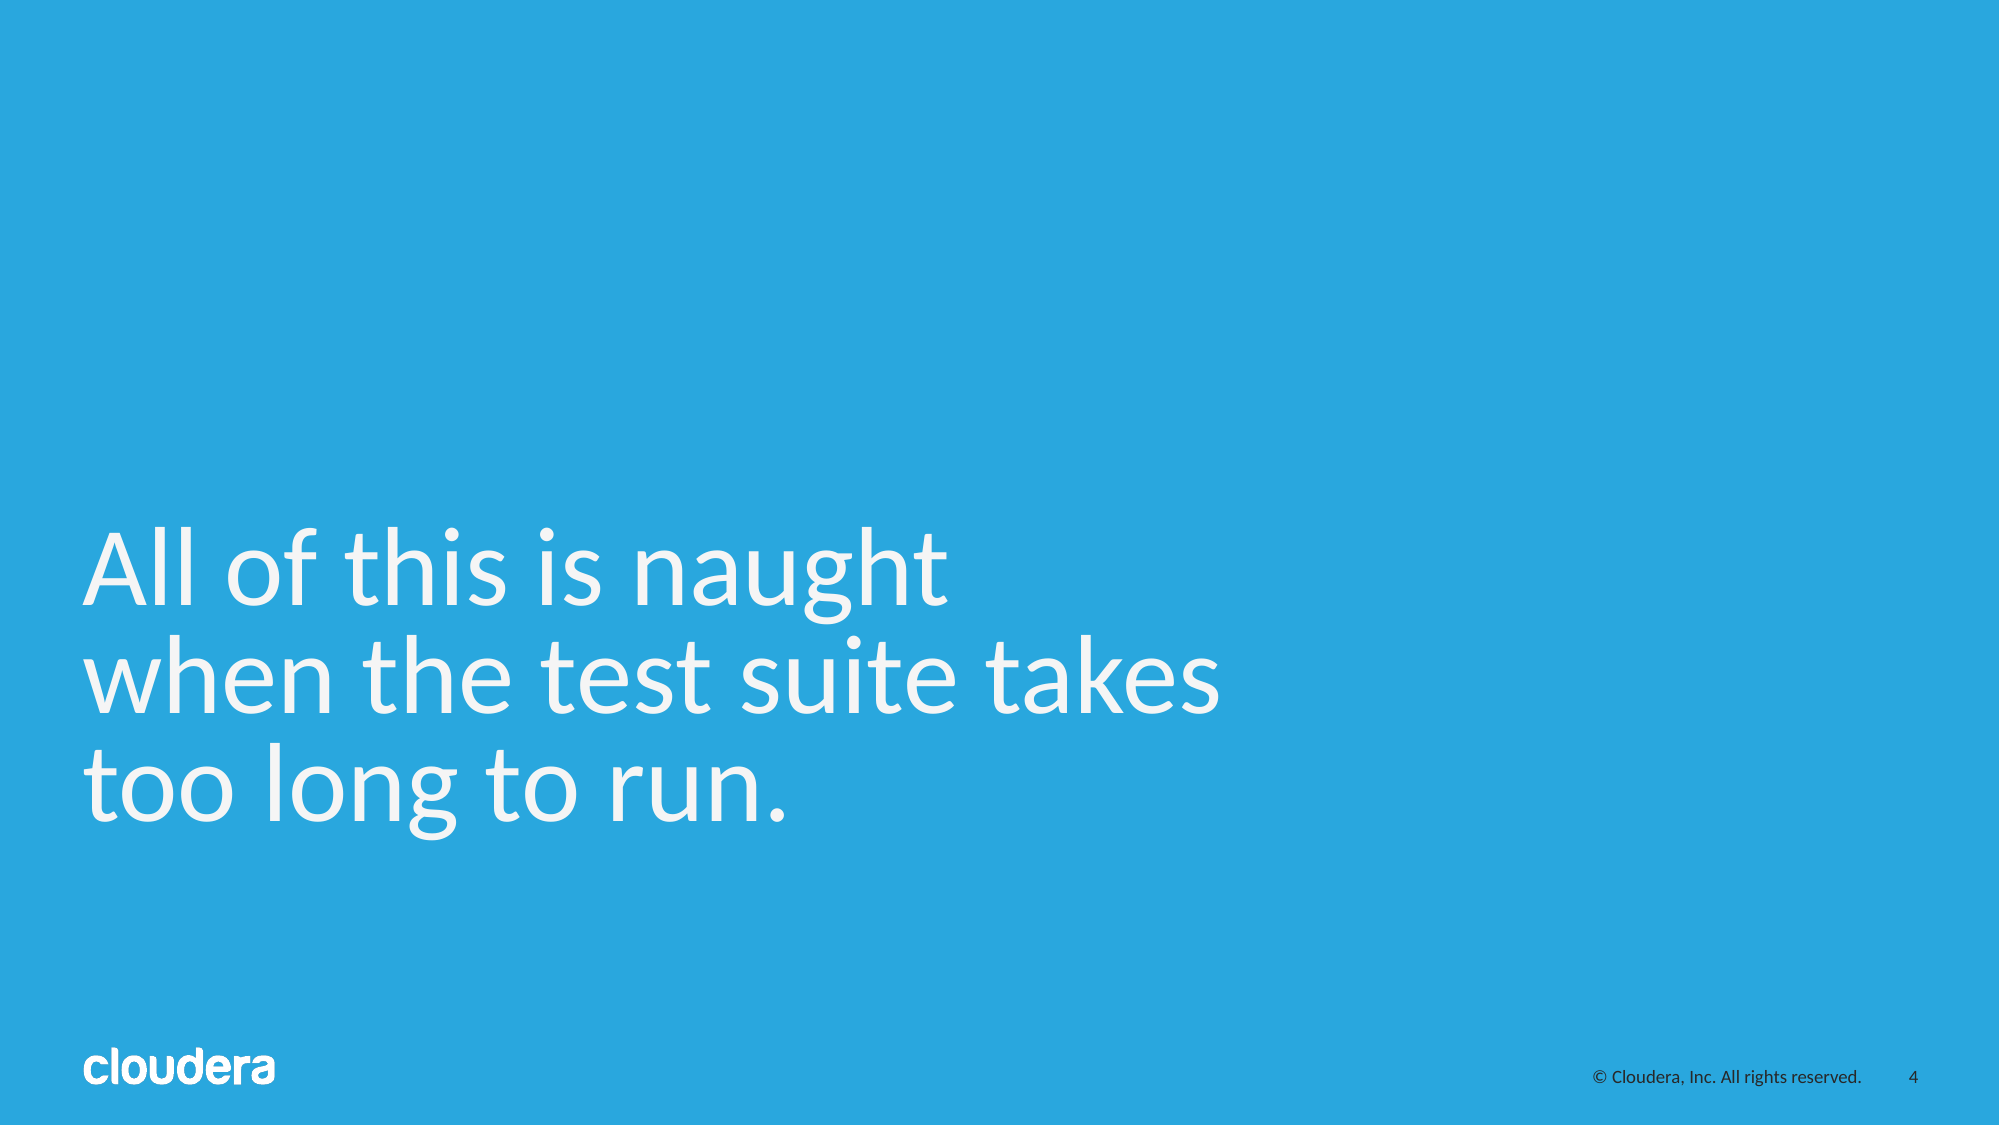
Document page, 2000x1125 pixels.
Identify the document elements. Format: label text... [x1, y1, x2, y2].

title All of this is naught when the test suite takes too long to run. [67, 445, 1339, 851]
